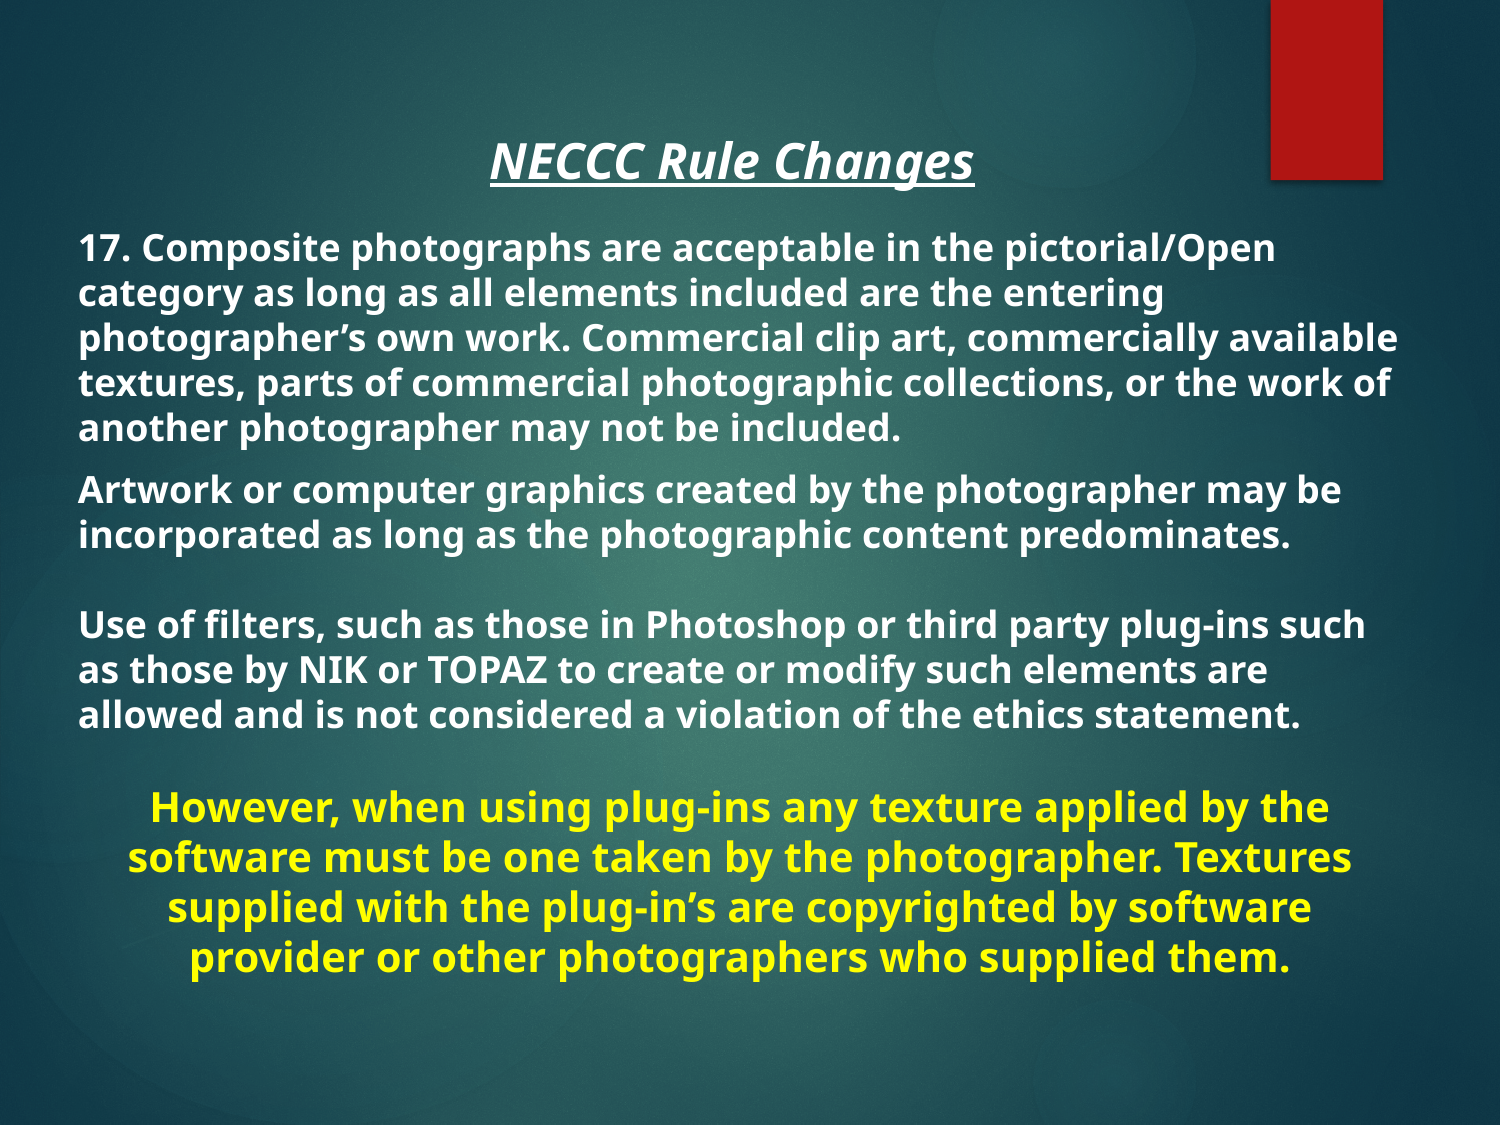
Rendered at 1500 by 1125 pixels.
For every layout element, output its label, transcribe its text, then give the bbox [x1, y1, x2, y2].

text_box NECCC Rule Changes [475, 121, 991, 197]
text_box Artwork or computer graphics created by the photographer may be incorporated as long as the photographic content predominates. Use of filters, such as those in Photoshop or third party plug-ins such as those by NIK or TOPAZ to create or modify such elements are allowed and is not considered a violation of the ethics statement. However, when using plug-ins any texture applied by the software must be one taken by the photographer. Textures supplied with the plug-in’s are copyrighted by software provider or other photographers who supplied them. [63, 458, 1417, 989]
text_box 17. Composite photographs are acceptable in the pictorial/Open category as long as all elements included are the entering photographer’s own work. Commercial clip art, commercially available textures, parts of commercial photographic collections, or the work of another photographer may not be included. [63, 216, 1444, 456]
